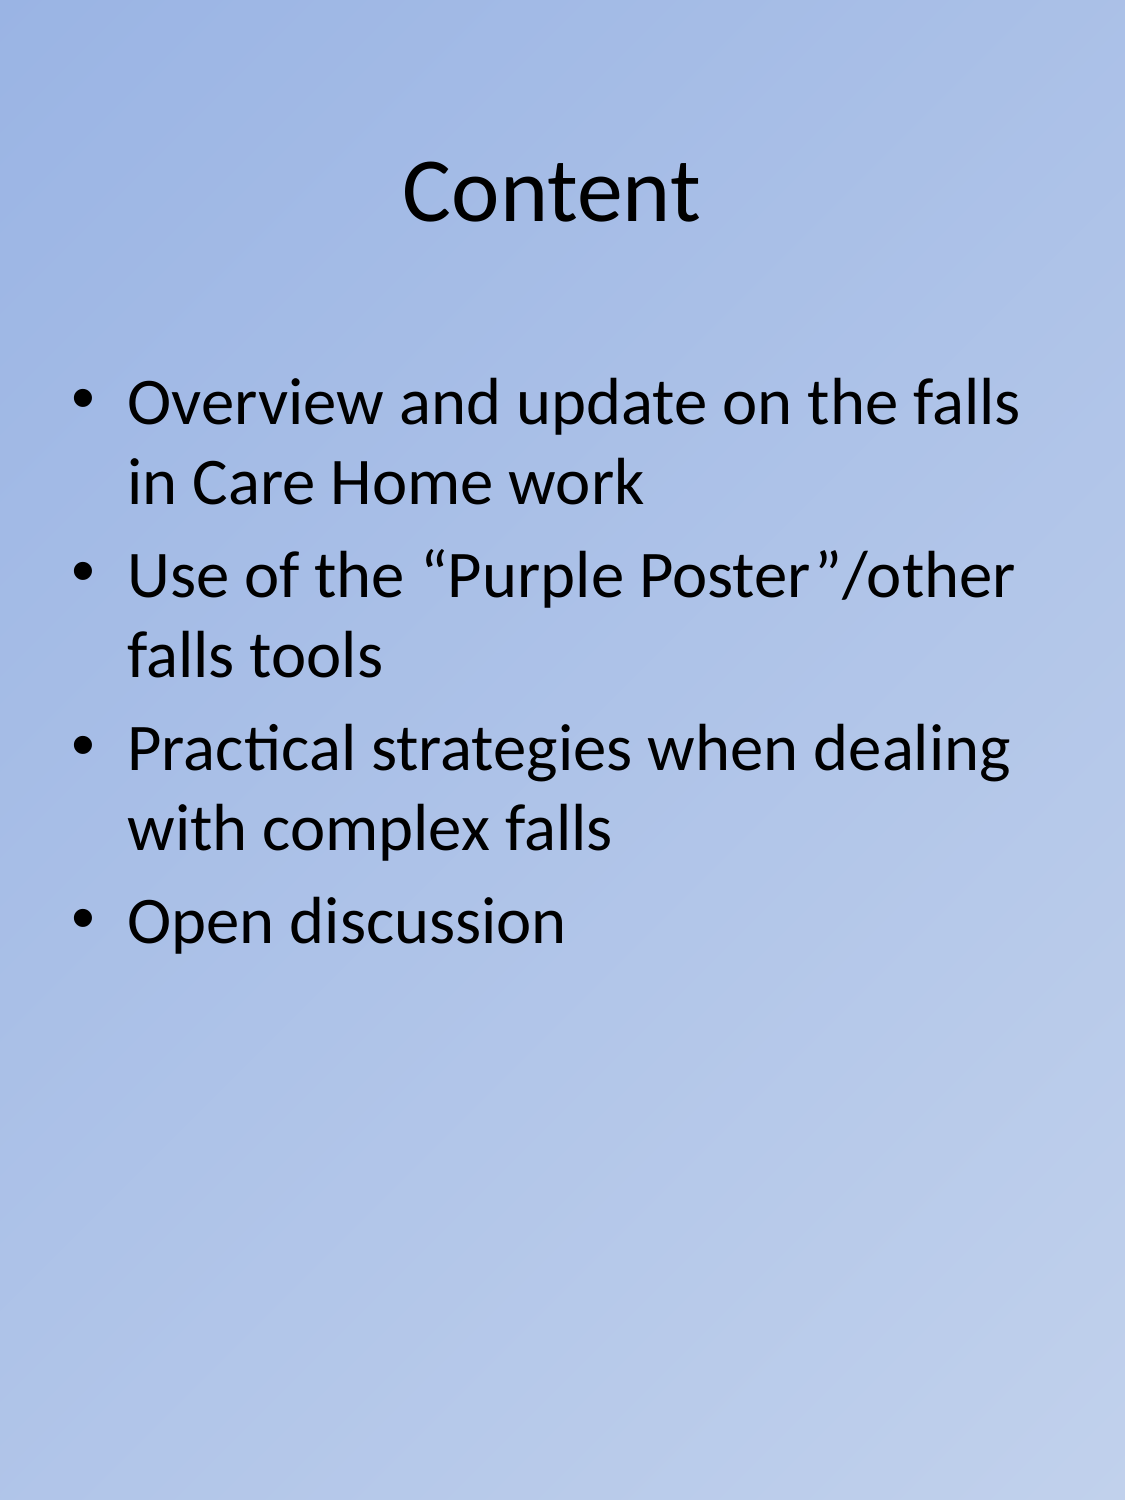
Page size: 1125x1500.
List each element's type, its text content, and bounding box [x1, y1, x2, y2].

title Content [56, 60, 1069, 310]
list Overview and update on the falls in Care Home work Use of the “Purple Poster”/other falls tools Practical strategies when dealing with complex falls Open discussion [56, 350, 1069, 1340]
